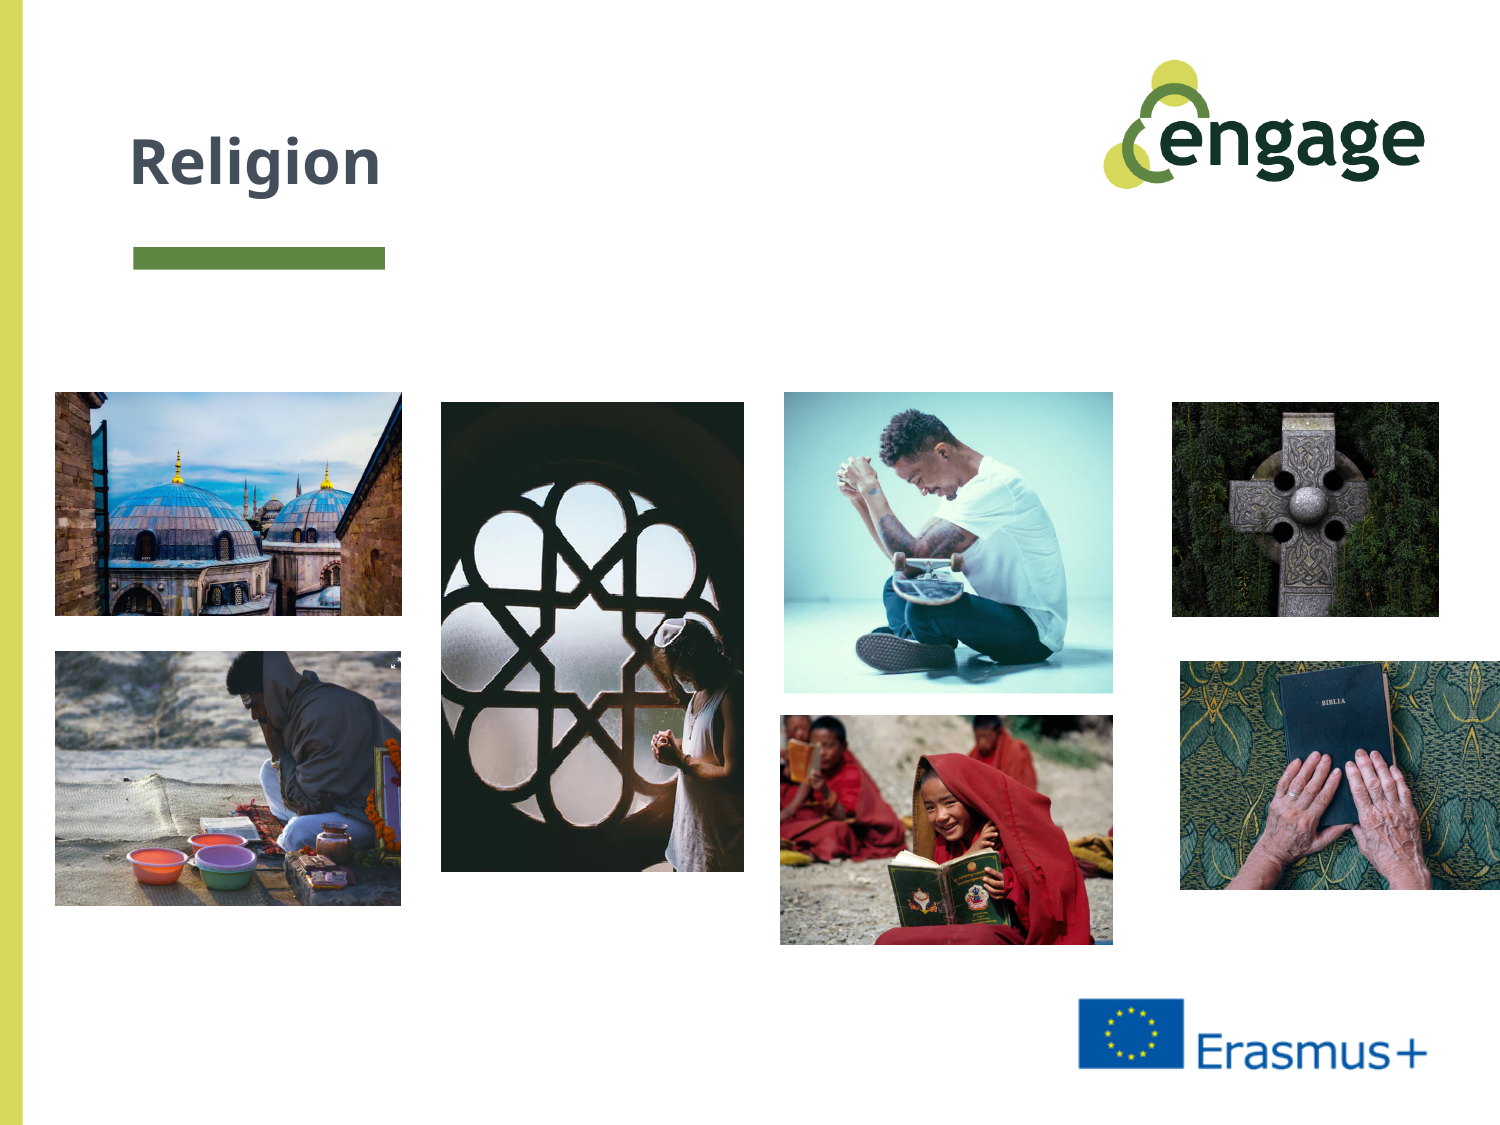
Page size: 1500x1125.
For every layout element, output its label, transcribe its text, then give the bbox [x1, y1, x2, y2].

picture [55, 392, 402, 616]
picture [441, 401, 745, 872]
picture [55, 651, 401, 906]
picture [1058, 978, 1448, 1090]
picture [1180, 660, 1500, 890]
picture [1172, 402, 1439, 617]
picture [779, 715, 1113, 945]
title Religion [113, 104, 1387, 212]
picture [784, 392, 1113, 698]
picture [1081, 37, 1448, 212]
